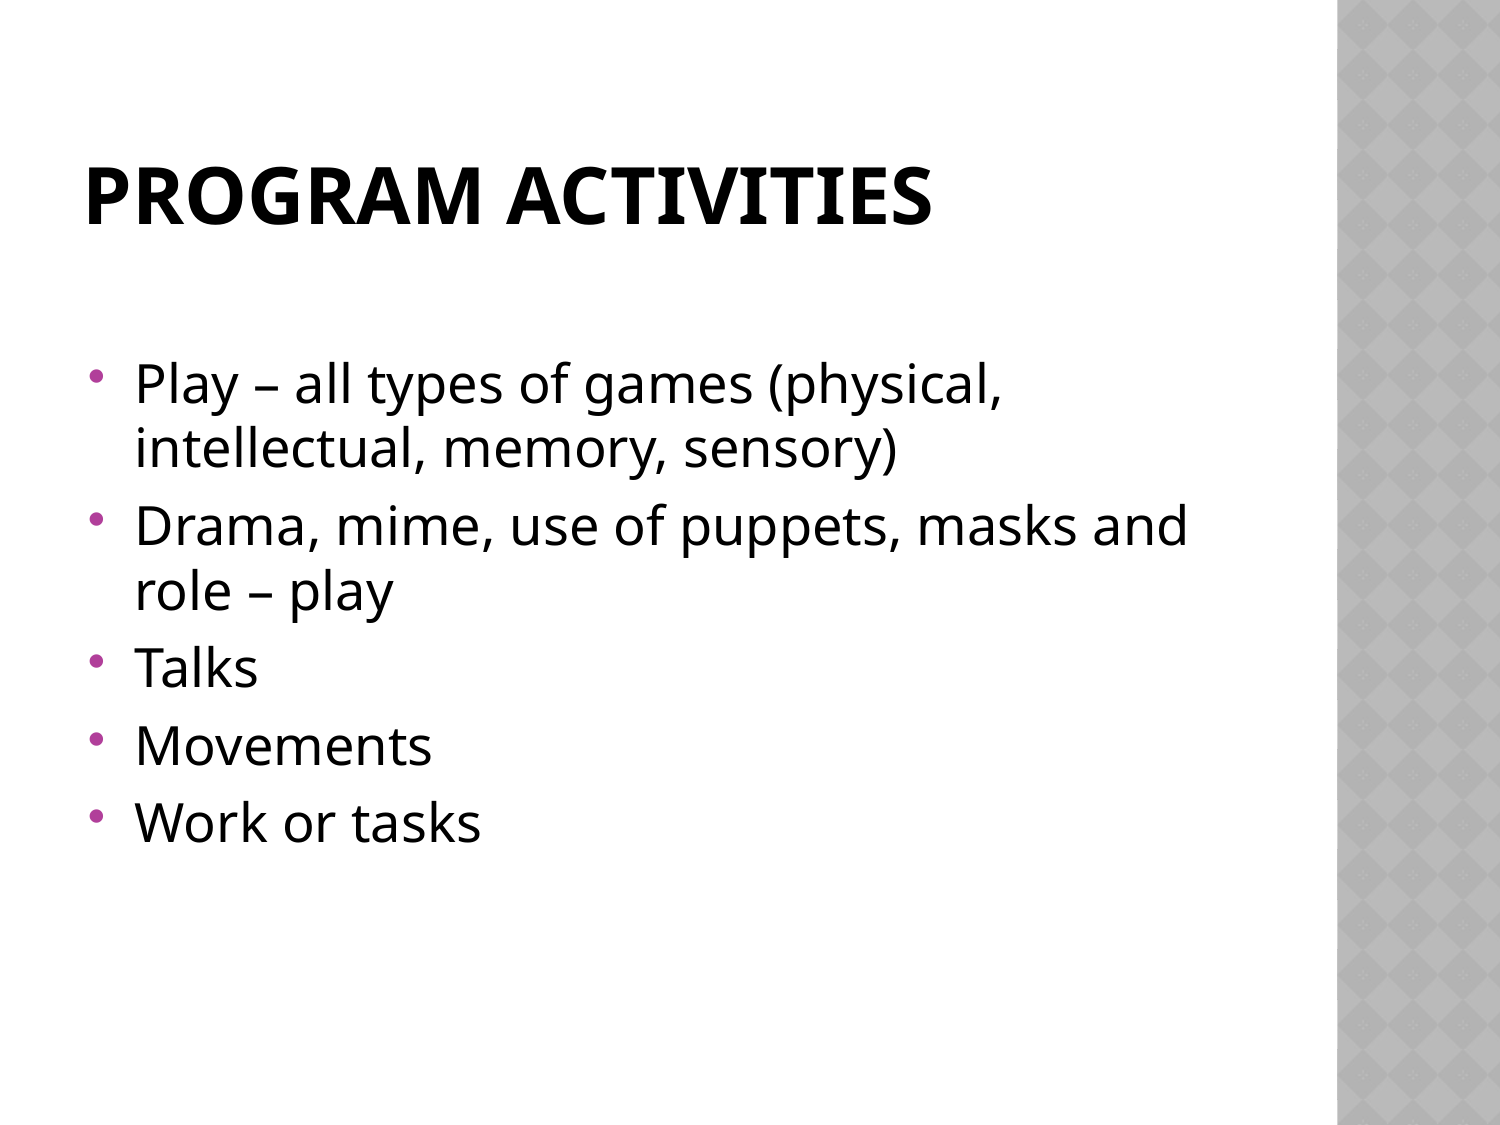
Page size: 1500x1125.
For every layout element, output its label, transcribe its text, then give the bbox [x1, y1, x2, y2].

list Play – all types of games (physical, intellectual, memory, sensory) Drama, mime, use of puppets, masks and role – play Talks Movements Work or tasks [75, 264, 1263, 1059]
title Program Activities [75, 52, 1263, 240]
